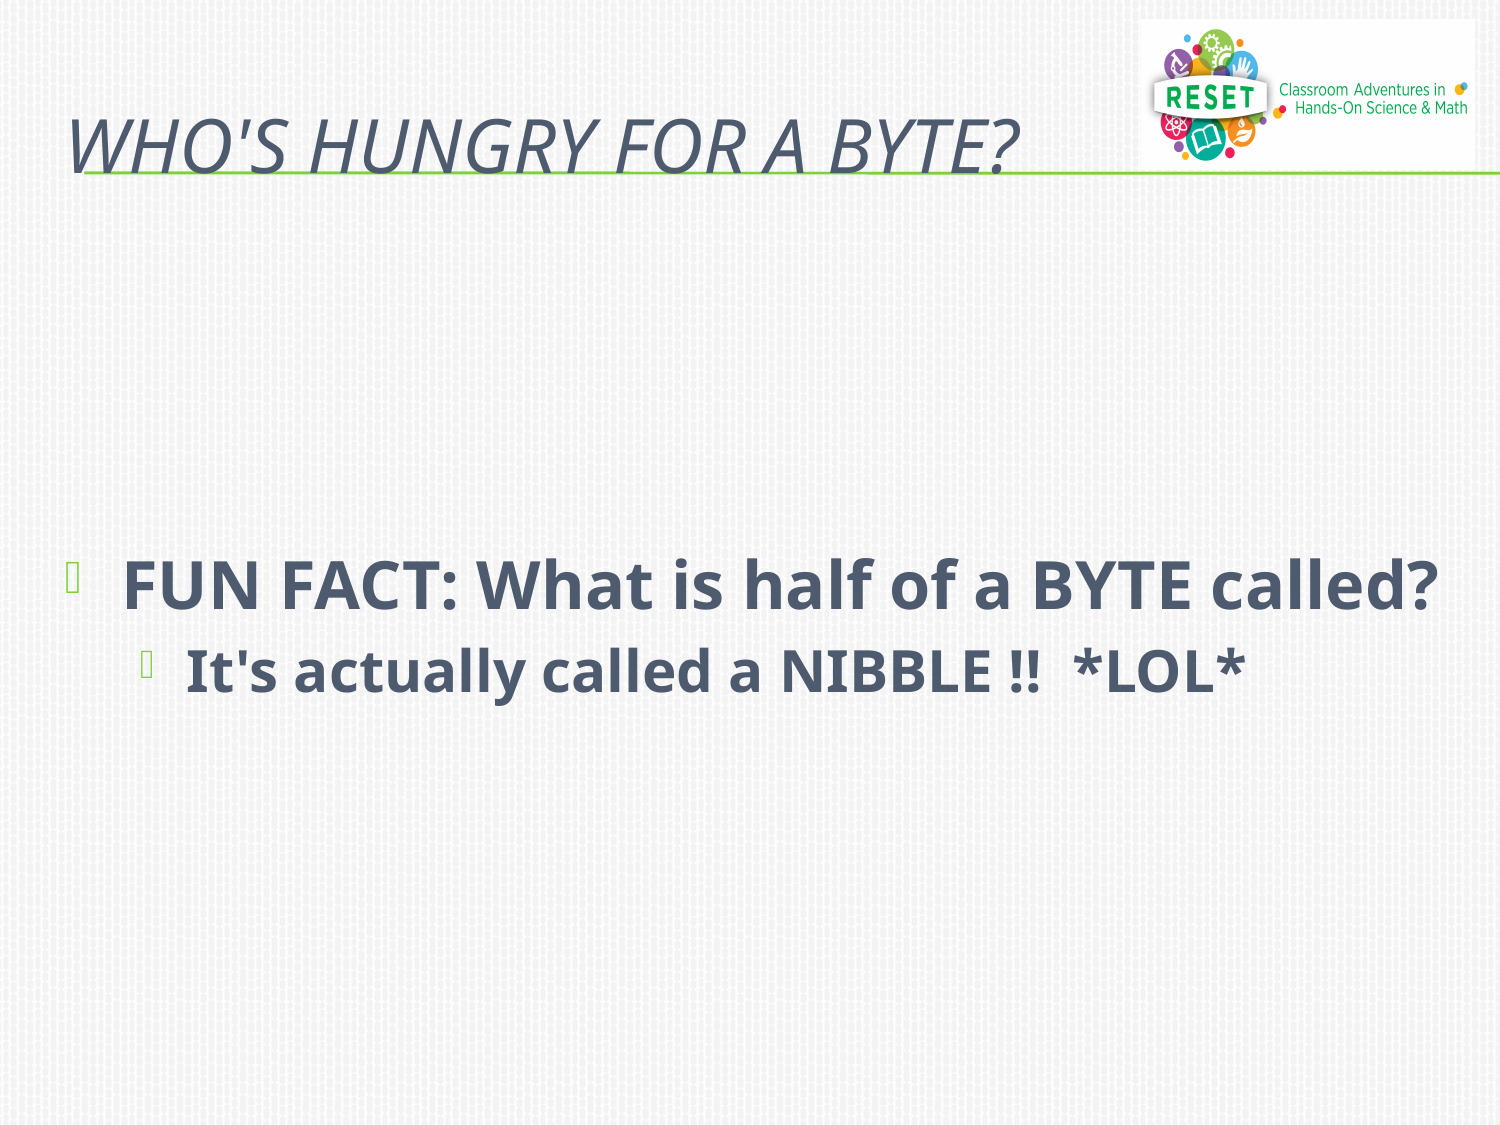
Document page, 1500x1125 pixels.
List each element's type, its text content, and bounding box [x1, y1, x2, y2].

picture [1141, 19, 1475, 75]
list FUN FACT: What is half of a BYTE called? It's actually called a NIBBLE !! *LOL* [50, 254, 1475, 998]
title Who's HUNGRY FOR A BYTE? [50, 75, 1475, 213]
